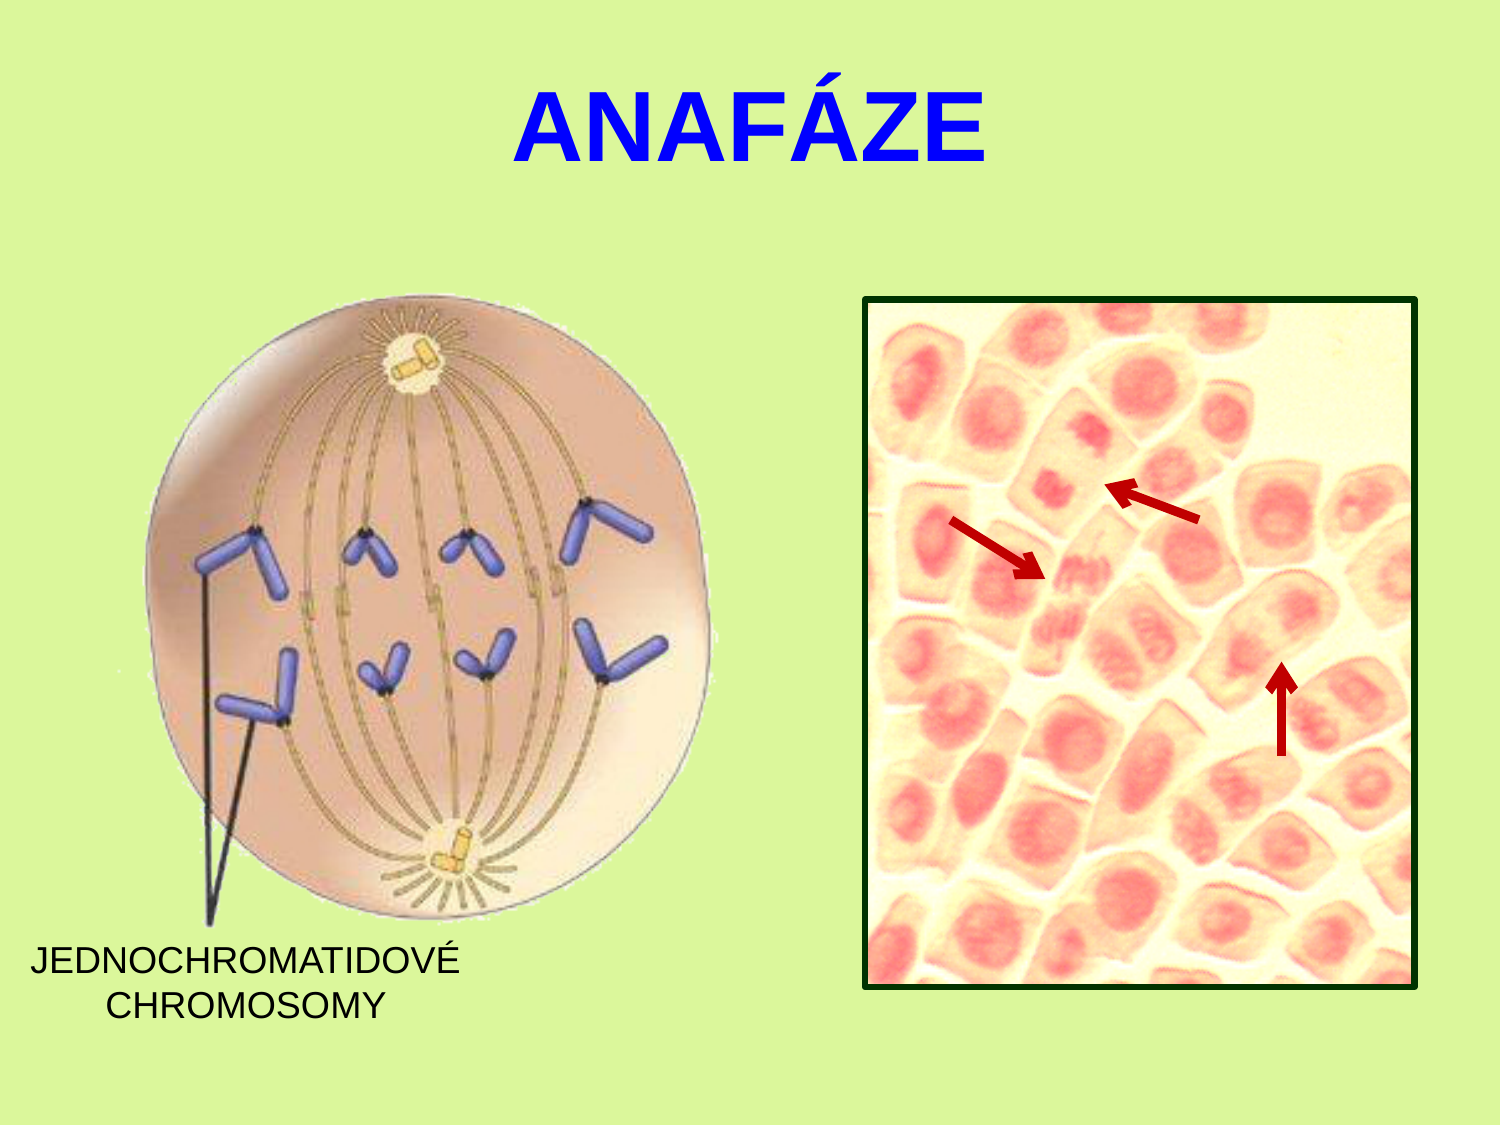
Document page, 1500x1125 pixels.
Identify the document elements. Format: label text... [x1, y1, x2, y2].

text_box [867, 302, 1412, 985]
text_box ANAFÁZE [112, 54, 1388, 208]
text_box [0, 190, 786, 1036]
